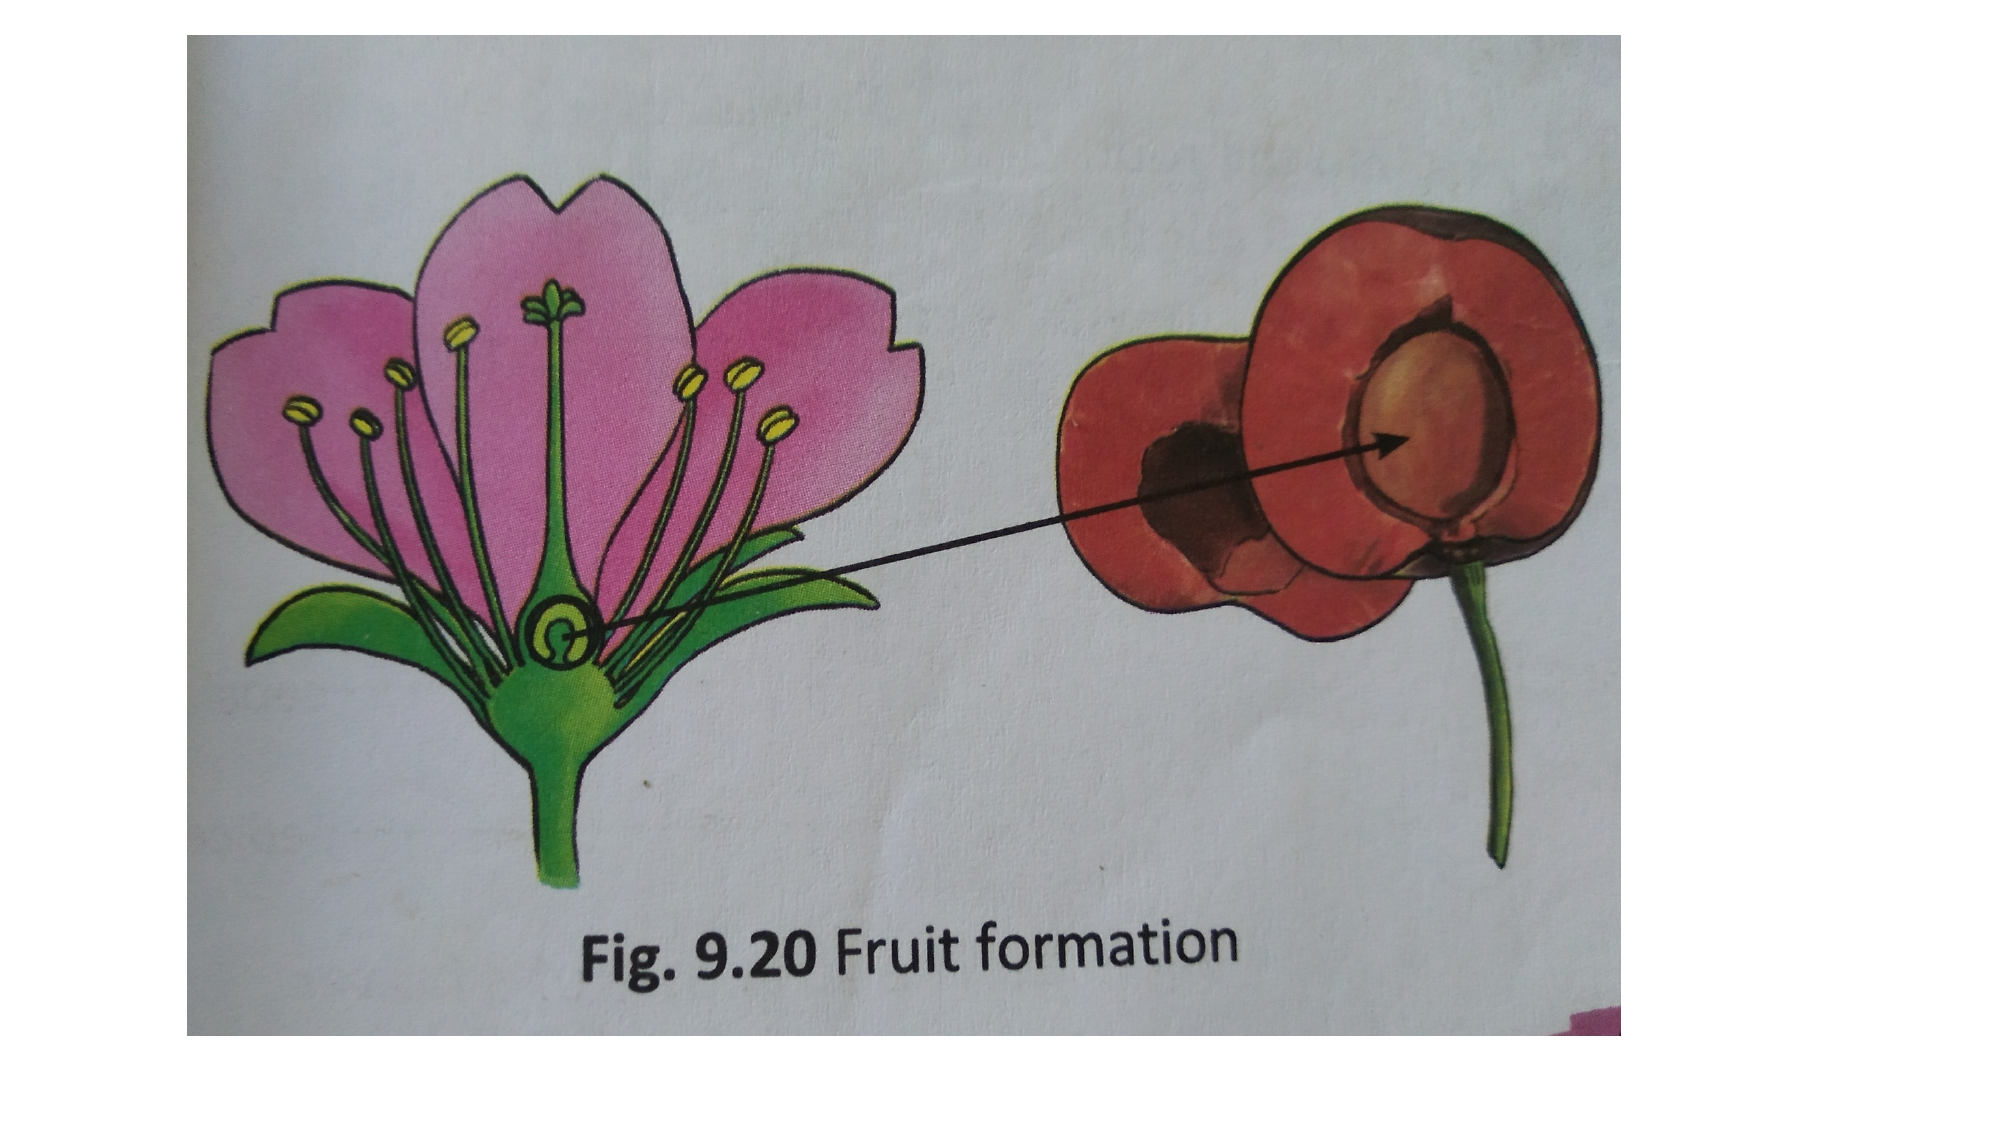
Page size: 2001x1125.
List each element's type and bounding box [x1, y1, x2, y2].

picture [187, 35, 1621, 1036]
